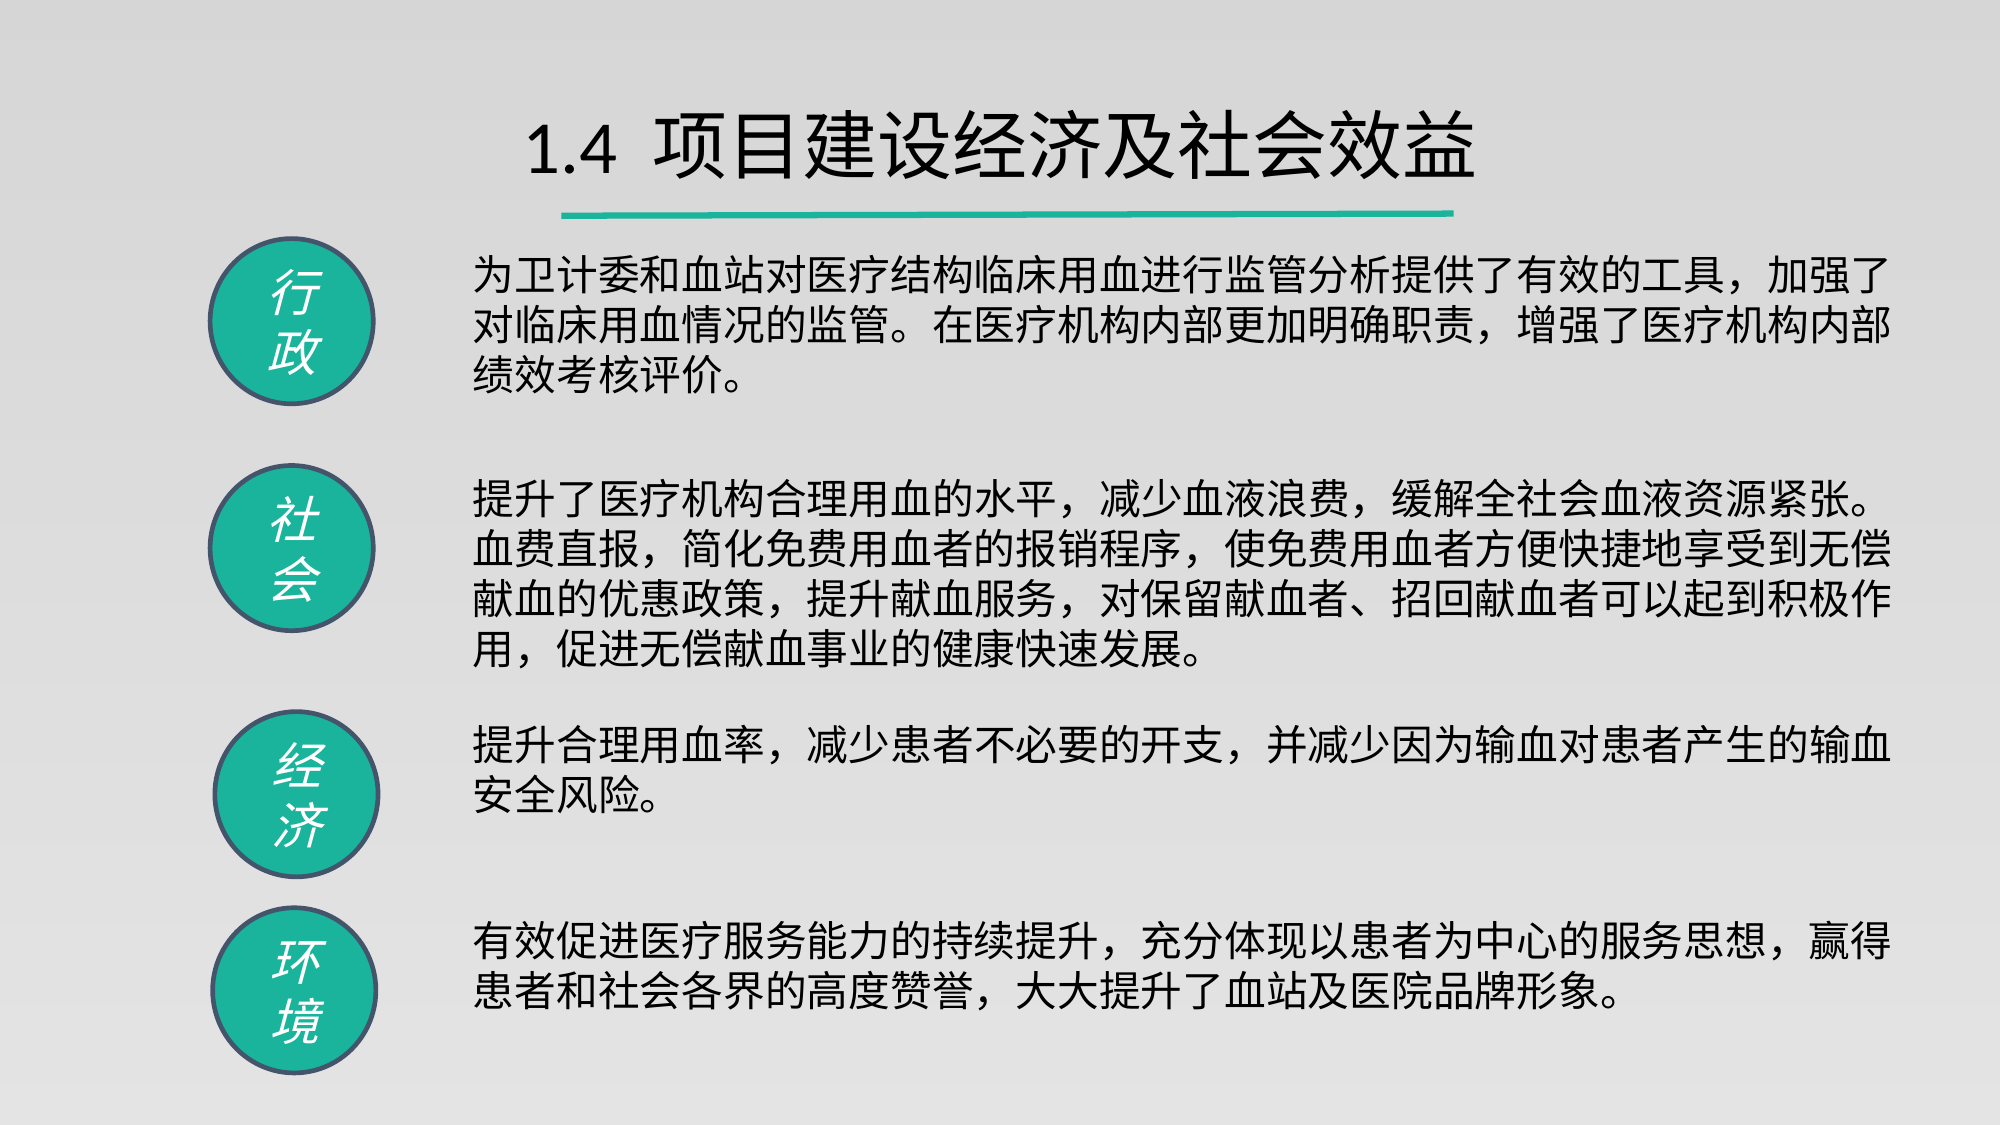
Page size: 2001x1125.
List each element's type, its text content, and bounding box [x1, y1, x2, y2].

text_box 环境 [211, 906, 377, 1075]
text_box 有效促进医疗服务能力的持续提升，充分体现以患者为中心的服务思想，赢得患者和社会各界的高度赞誉，大大提升了血站及医院品牌形象。 [458, 907, 1935, 1023]
text_box 提升了医疗机构合理用血的水平，减少血液浪费，缓解全社会血液资源紧张。 血费直报，简化免费用血者的报销程序，使免费用血者方便快捷地享受到无偿献血的优惠政策，提升献血服务，对保留献血者、招回献血者可以起到积极作用，促进无偿献血事业的健康快速发展。 [458, 465, 1935, 681]
text_box 经济 [213, 710, 380, 878]
text_box 1.4 项目建设经济及社会效益 [507, 91, 1493, 197]
text_box 提升合理用血率，减少患者不必要的开支，并减少因为输血对患者产生的输血安全风险。 [458, 711, 1935, 827]
text_box 行政 [209, 237, 375, 405]
text_box 社会 [209, 464, 375, 632]
text_box 为卫计委和血站对医疗结构临床用血进行监管分析提供了有效的工具，加强了对临床用血情况的监管。在医疗机构内部更加明确职责，增强了医疗机构内部绩效考核评价。 [458, 241, 1935, 407]
